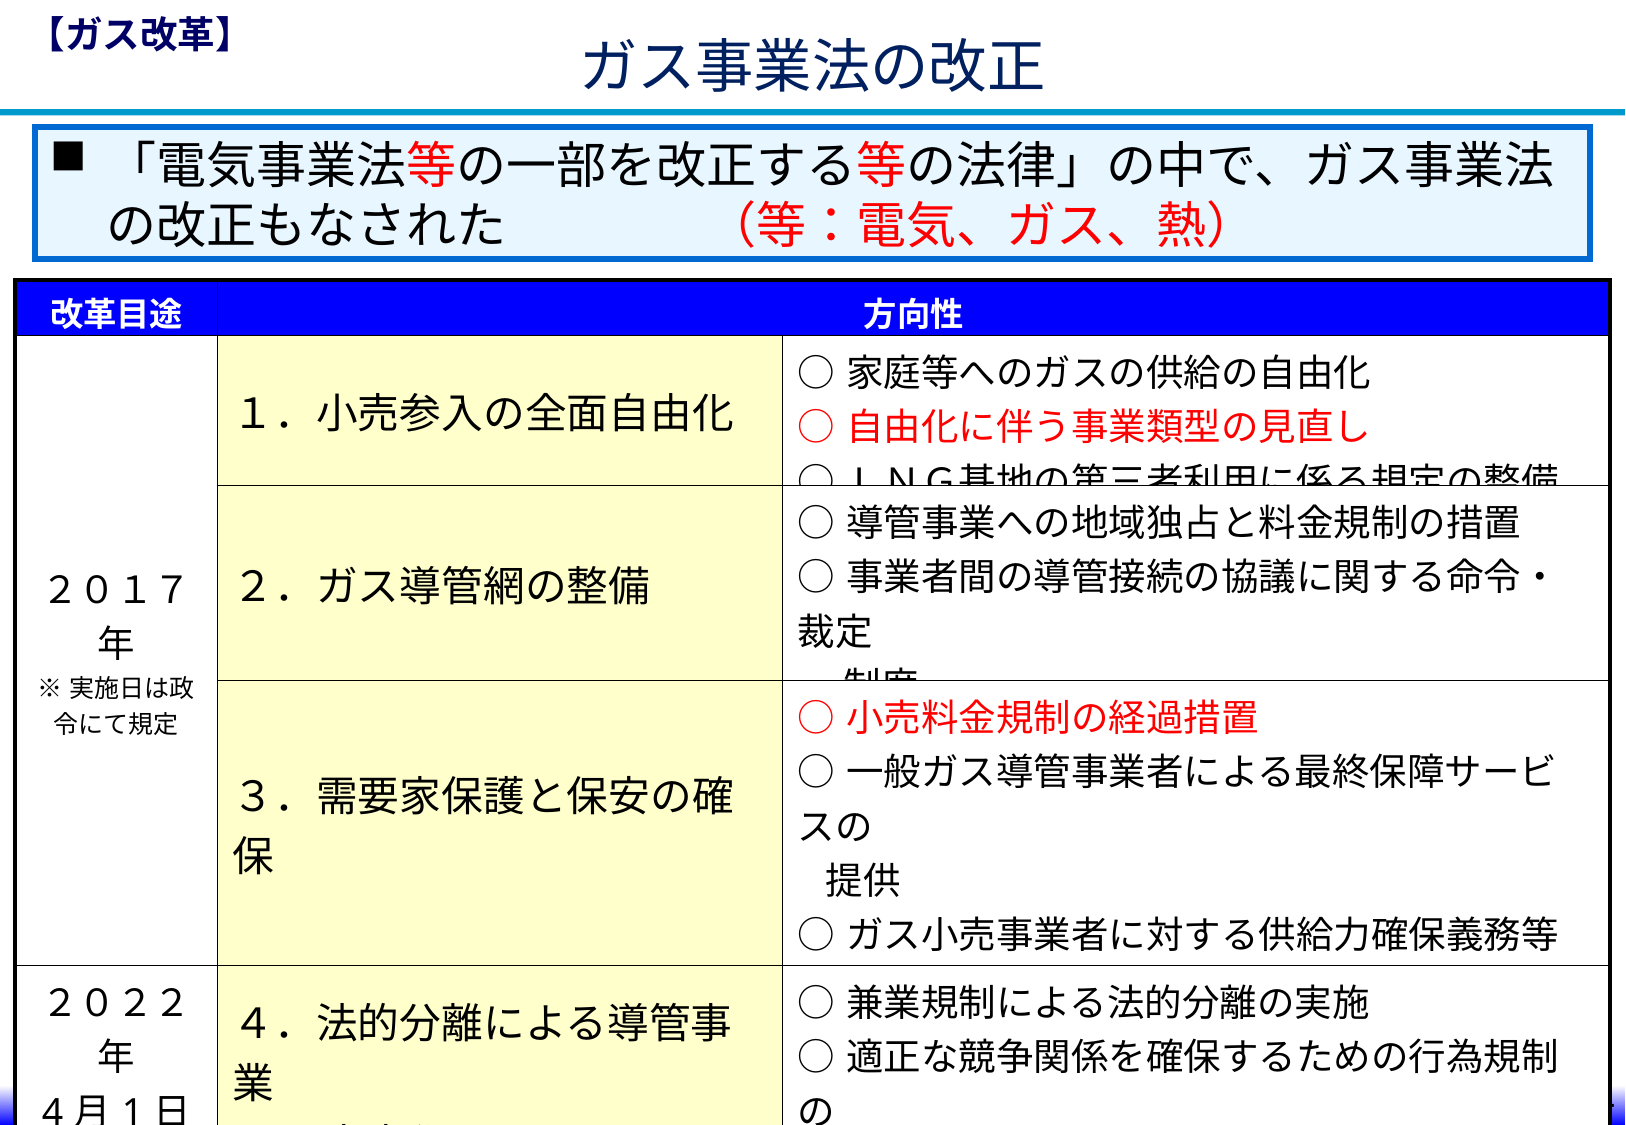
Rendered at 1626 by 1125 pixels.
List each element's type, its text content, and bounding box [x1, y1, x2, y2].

table_cell ３．需要家保護と保安の確保 [218, 681, 782, 965]
table_cell ２．ガス導管網の整備 [218, 486, 782, 680]
table_cell ○兼業規制による法的分離の実施 ○適正な競争関係を確保するための行為規制の 措置 [783, 966, 1608, 1125]
table_cell ２０１７年 ※実施日は政令にて規定 [17, 336, 217, 965]
table_cell ○導管事業への地域独占と料金規制の措置 ○事業者間の導管接続の協議に関する命令・裁定 制度 [783, 486, 1608, 680]
text_box ガス事業法の改正 [178, 29, 1446, 106]
table_cell ○家庭等へのガスの供給の自由化 ○自由化に伴う事業類型の見直し ○ＬＮＧ基地の第三者利用に係る規定の整備 [783, 336, 1608, 485]
table_cell ２０２２年 4月1日 （大手3社） [17, 966, 217, 1125]
text_box 【ガス改革】 [27, 11, 253, 57]
table_header 改革目途 [17, 282, 217, 335]
table_header 方向性 [218, 282, 1608, 335]
text_box 「電気事業法等の一部を改正する等の法律」の中で、ガス事業法の改正もなされた （等：電気、ガス、熱） [34, 127, 1591, 260]
table_cell ４．法的分離による導管事業 の中立化 [218, 966, 782, 1125]
table_cell ○小売料金規制の経過措置 ○一般ガス導管事業者による最終保障サービスの 提供 ○ガス小売事業者に対する供給力確保義務等 ○保安の確保 [783, 681, 1608, 965]
table_cell １．小売参入の全面自由化 [218, 336, 782, 485]
